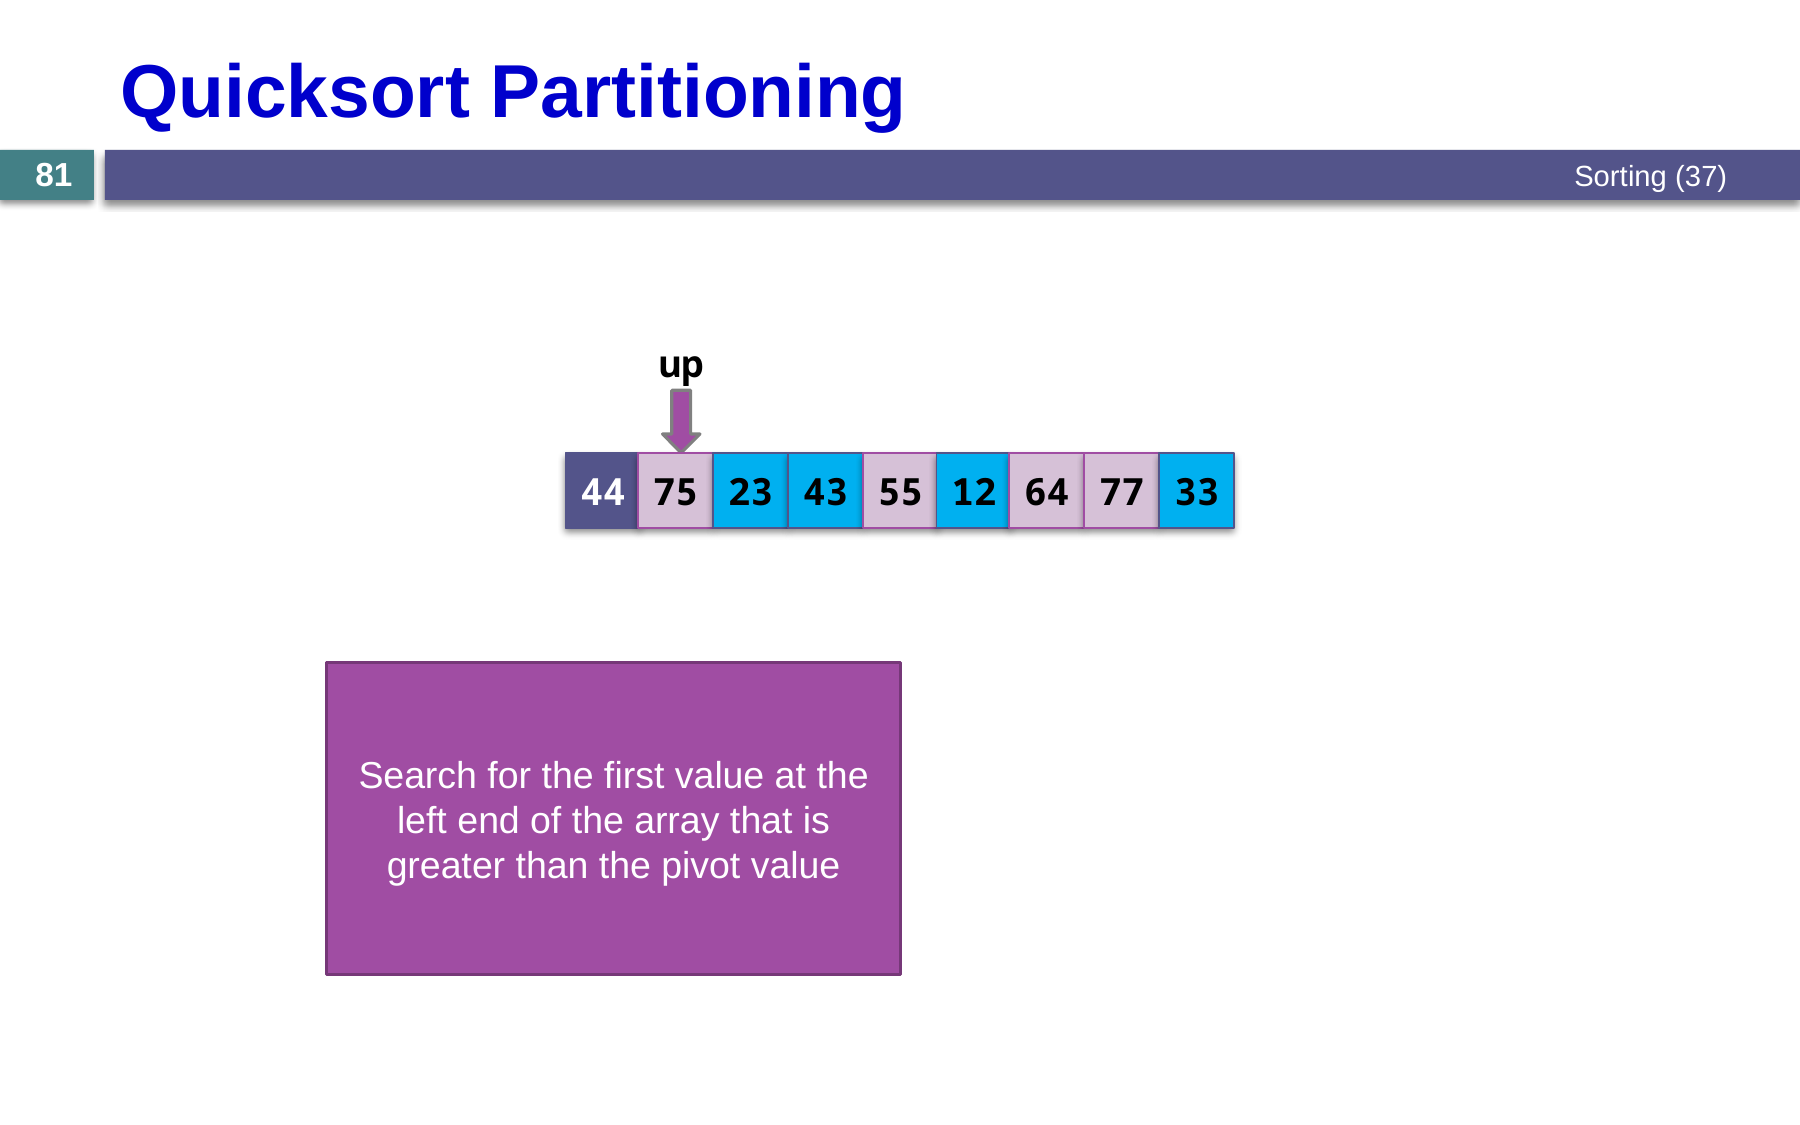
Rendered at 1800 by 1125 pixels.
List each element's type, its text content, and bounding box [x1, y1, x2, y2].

text_box up [619, 332, 744, 393]
footer Sorting (37) [675, 149, 1743, 202]
slide_number 81 [0, 150, 108, 196]
text_box Search for the first value at the left end of the array that is greater than the pivot value [325, 661, 902, 976]
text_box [565, 452, 1235, 529]
text_box [661, 393, 702, 450]
title Quicksort Partitioning [105, 27, 1743, 149]
